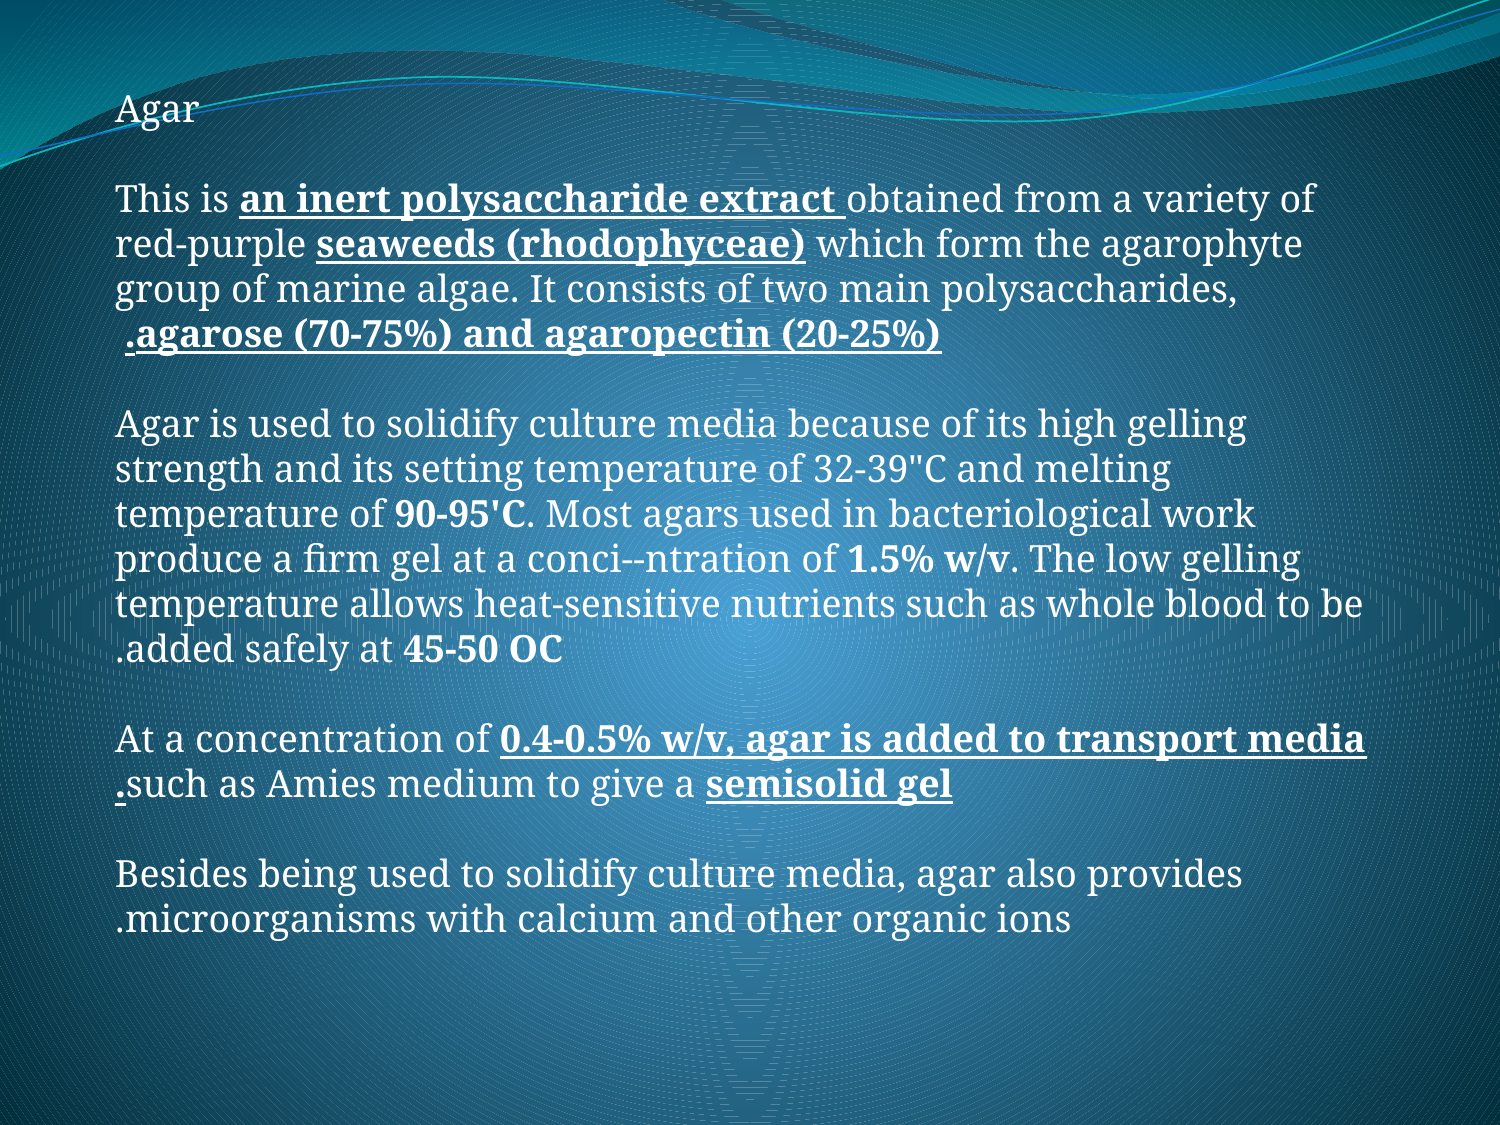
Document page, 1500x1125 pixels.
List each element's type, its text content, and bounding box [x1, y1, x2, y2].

text_box Agar This is an inert polysaccharide extract obtained from a variety of red-purple seaweeds (rhodophyceae) which form the agarophyte group of marine algae. It consists of two main polysaccharides, agarose (70-75%) and agaropectin (20-25%). Agar is used to solidify culture media because of its high gelling strength and its setting temperature of 32-39"C and melting temperature of 90-95'C. Most agars used in bacteriological work produce a firm gel at a conci--ntration of 1.5% w/v. The low gelling temperature allows heat-sensitive nutrients such as whole blood to be added safely at 45-50 OC. At a concentration of 0.4-0.5% w/v, agar is added to transport media such as Amies medium to give a semisolid gel. Besides being used to solidify culture media, agar also provides microorganisms with calcium and other organic ions. [100, 78, 1388, 993]
text_box [88, 101, 100, 163]
